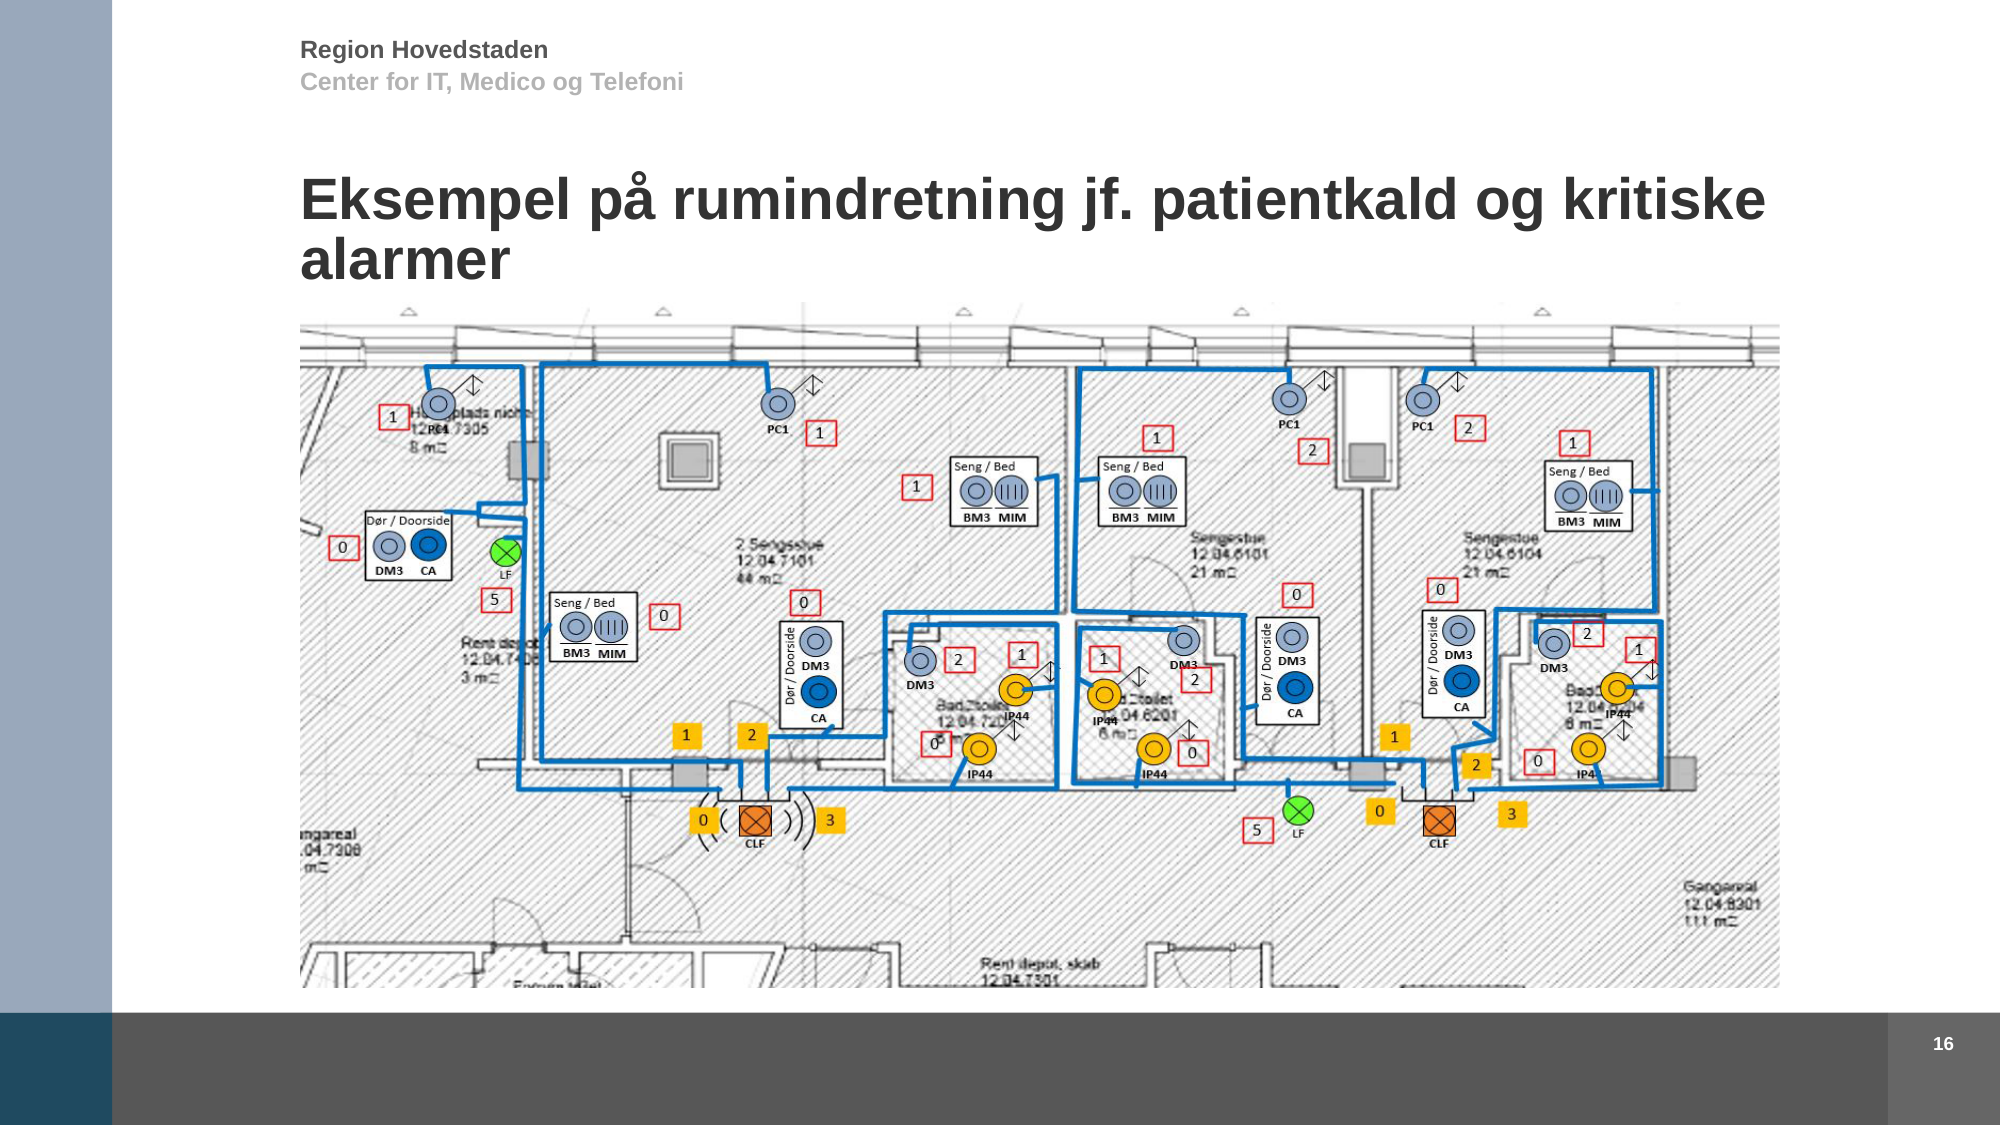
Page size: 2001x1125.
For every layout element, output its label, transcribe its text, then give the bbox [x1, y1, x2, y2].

list Center for IT, Medico og Telefoni [300, 65, 1852, 125]
title Eksempel på rumindretning jf. patientkald og kritiske alarmer [300, 125, 1852, 292]
slide_number 16 [1887, 1031, 2000, 1061]
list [299, 302, 1780, 988]
